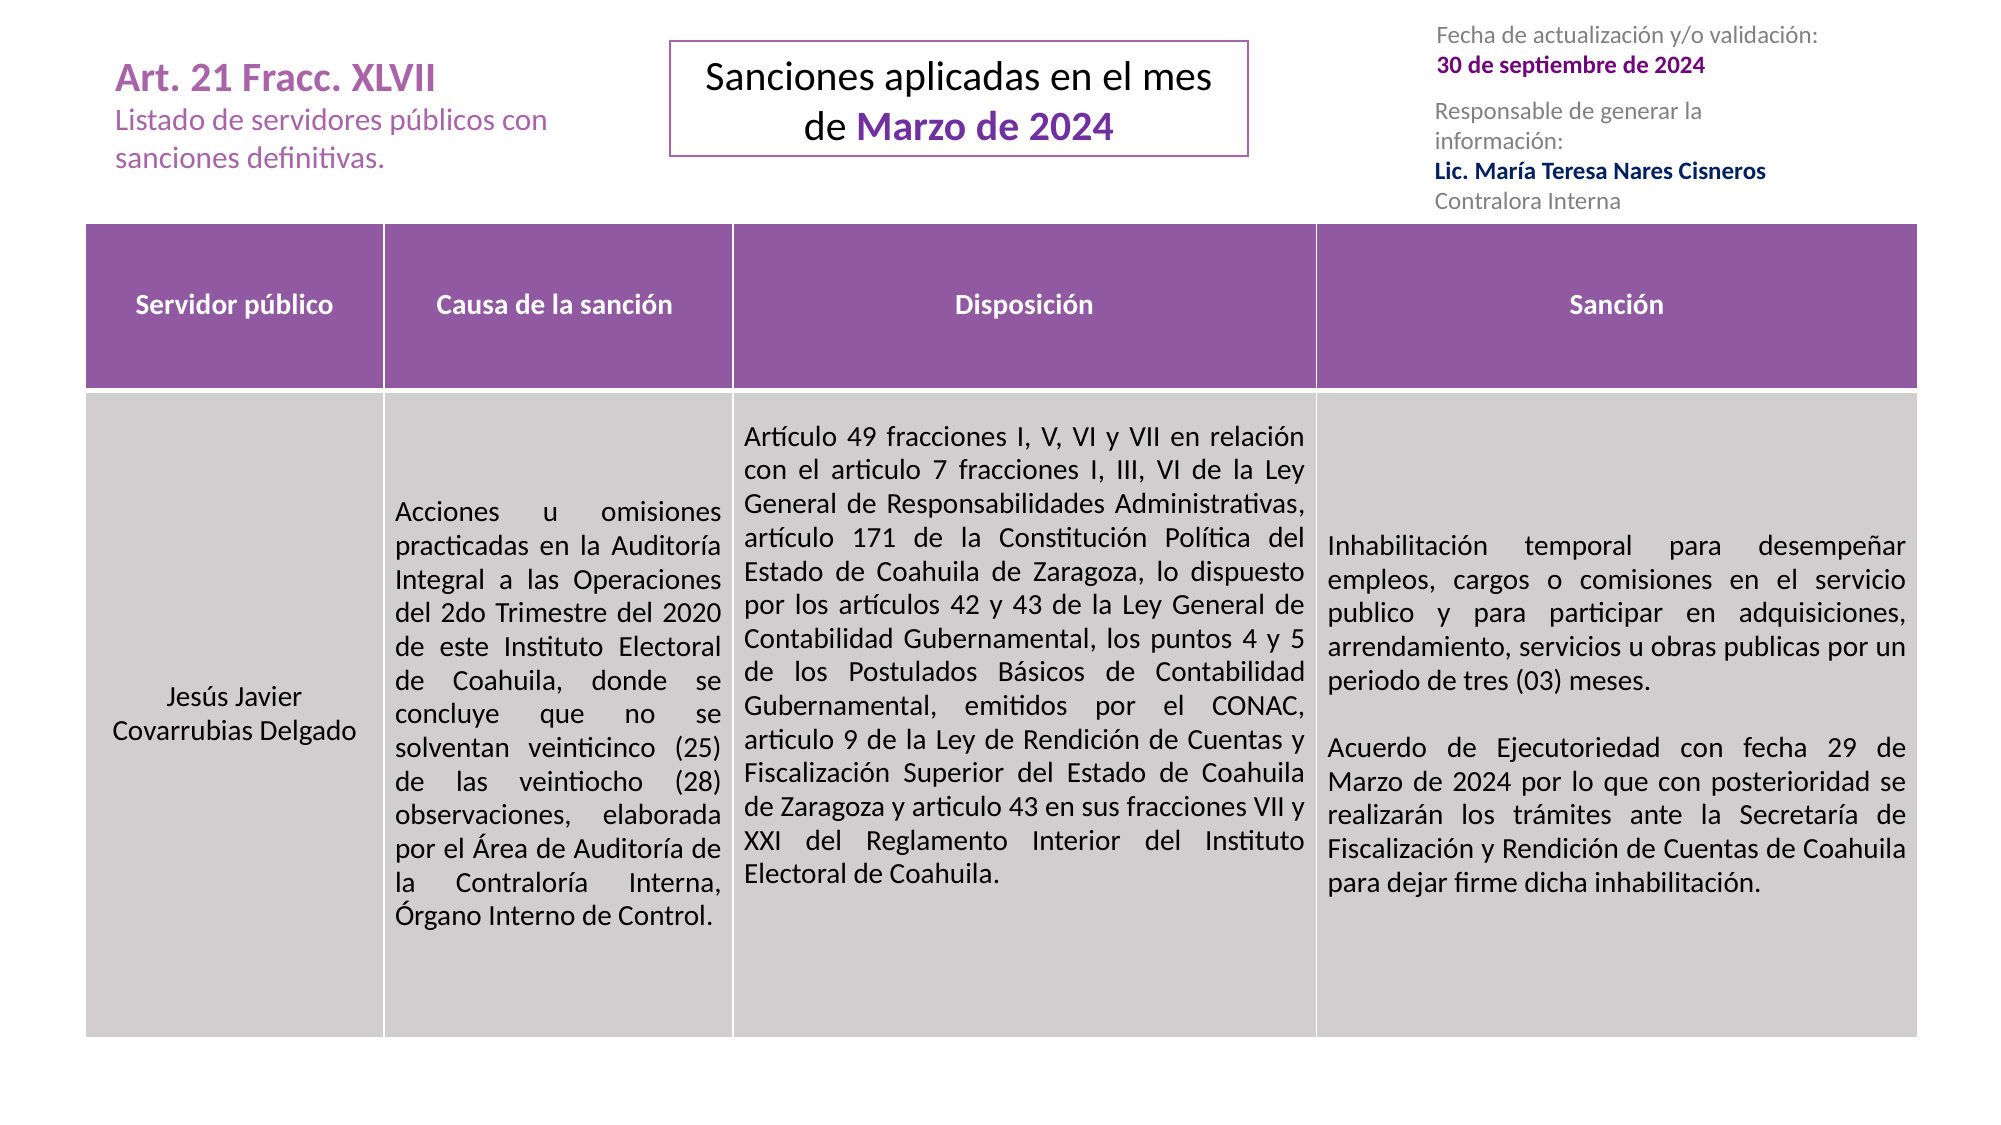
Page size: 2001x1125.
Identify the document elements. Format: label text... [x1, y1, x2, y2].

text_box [1420, 11, 1842, 224]
table_cell Jesús Javier Covarrubias Delgado [86, 393, 383, 1037]
table_cell Acciones u omisiones practicadas en la Auditoría Integral a las Operaciones del 2do Trimestre del 2020 de este Instituto Electoral de Coahuila, donde se concluye que no se solventan veinticinco (25) de las veintiocho (28) observaciones, elaborada por el Área de Auditoría de la Contraloría Interna, Órgano Interno de Control. [385, 393, 732, 1037]
table_cell Artículo 49 fracciones I, V, VI y VII en relación con el articulo 7 fracciones I, III, VI de la Ley General de Responsabilidades Administrativas, artículo 171 de la Constitución Política del Estado de Coahuila de Zaragoza, lo dispuesto por los artículos 42 y 43 de la Ley General de Contabilidad Gubernamental, los puntos 4 y 5 de los Postulados Básicos de Contabilidad Gubernamental, emitidos por el CONAC, articulo 9 de la Ley de Rendición de Cuentas y Fiscalización Superior del Estado de Coahuila de Zaragoza y articulo 43 en sus fracciones VII y XXI del Reglamento Interior del Instituto Electoral de Coahuila. [734, 393, 1316, 1037]
table_cell Inhabilitación temporal para desempeñar empleos, cargos o comisiones en el servicio publico y para participar en adquisiciones, arrendamiento, servicios u obras publicas por un periodo de tres (03) meses. Acuerdo de Ejecutoriedad con fecha 29 de Marzo de 2024 por lo que con posterioridad se realizarán los trámites ante la Secretaría de Fiscalización y Rendición de Cuentas de Coahuila para dejar firme dicha inhabilitación. [1317, 393, 1917, 1037]
text_box Art. 21 Fracc. XLVII Listado de servidores públicos con sanciones definitivas. [100, 41, 627, 224]
table_header Sanción [1317, 224, 1917, 388]
text_box Sanciones aplicadas en el mes de Marzo de 2024 [669, 40, 1249, 157]
table_header Servidor público [86, 224, 383, 388]
table_header Causa de la sanción [385, 224, 732, 388]
table_header Disposición [734, 224, 1316, 388]
